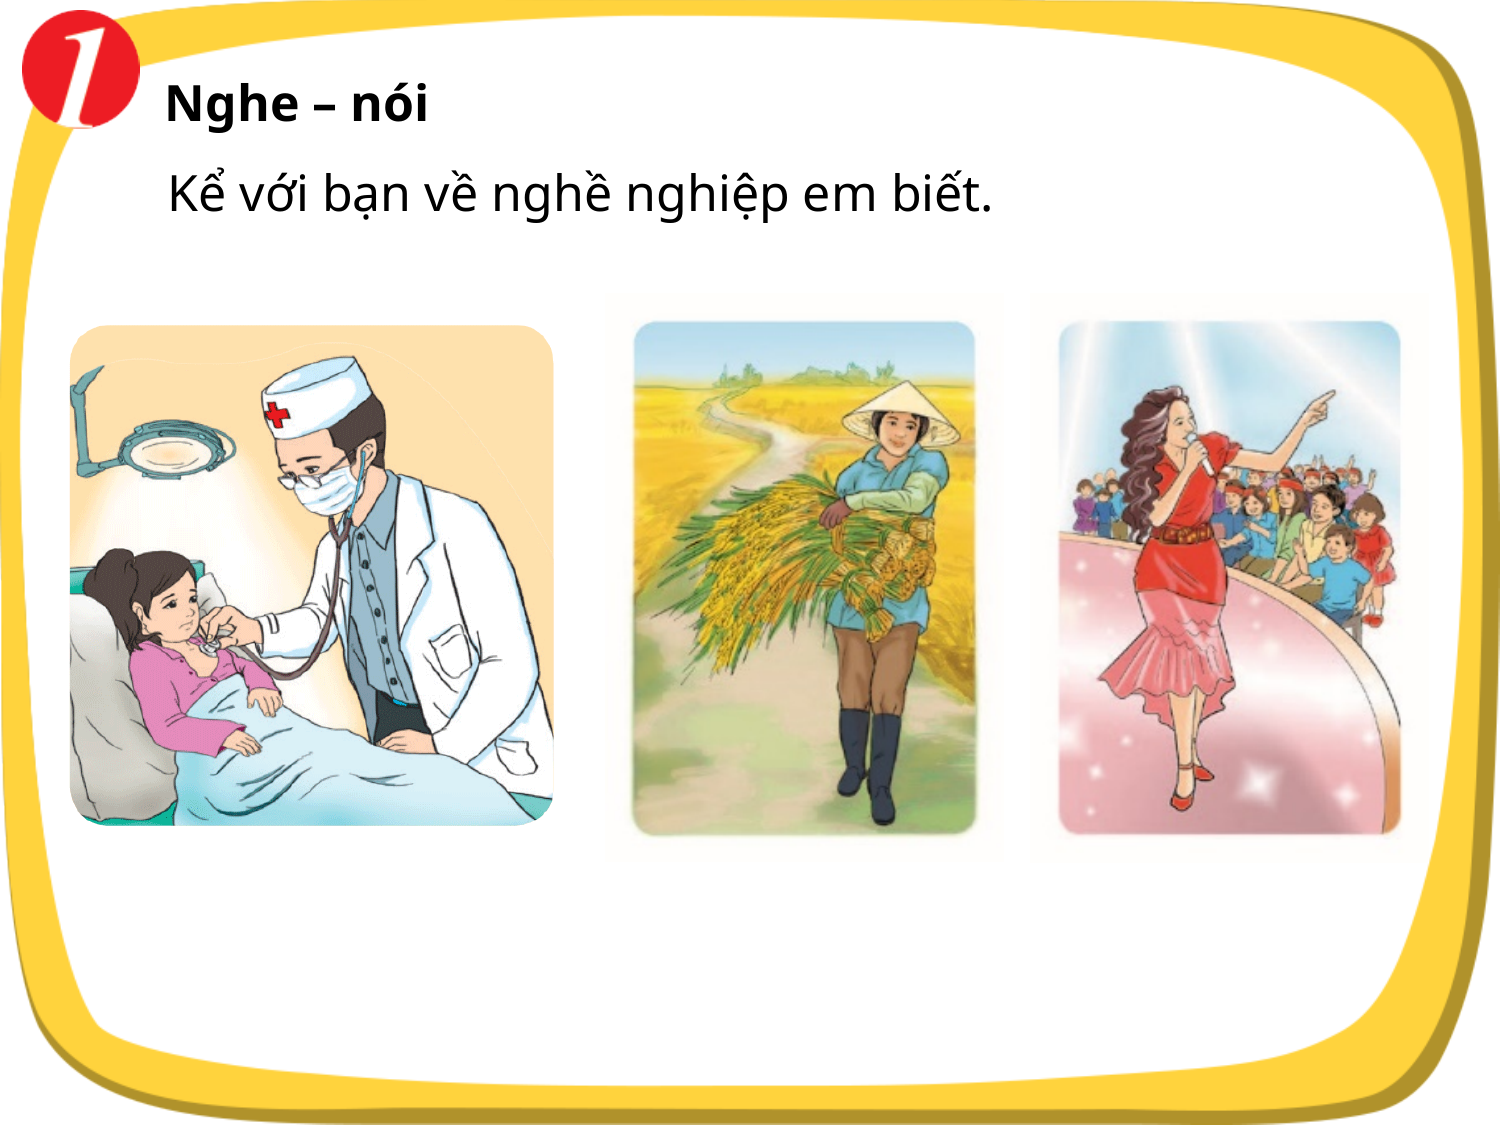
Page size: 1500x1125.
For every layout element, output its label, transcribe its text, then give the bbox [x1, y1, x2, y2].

picture [0, 0, 1500, 1125]
text_box Kể với bạn về nghề nghiệp em biết. [153, 154, 1344, 229]
text_box Nghe – nói [149, 63, 445, 139]
